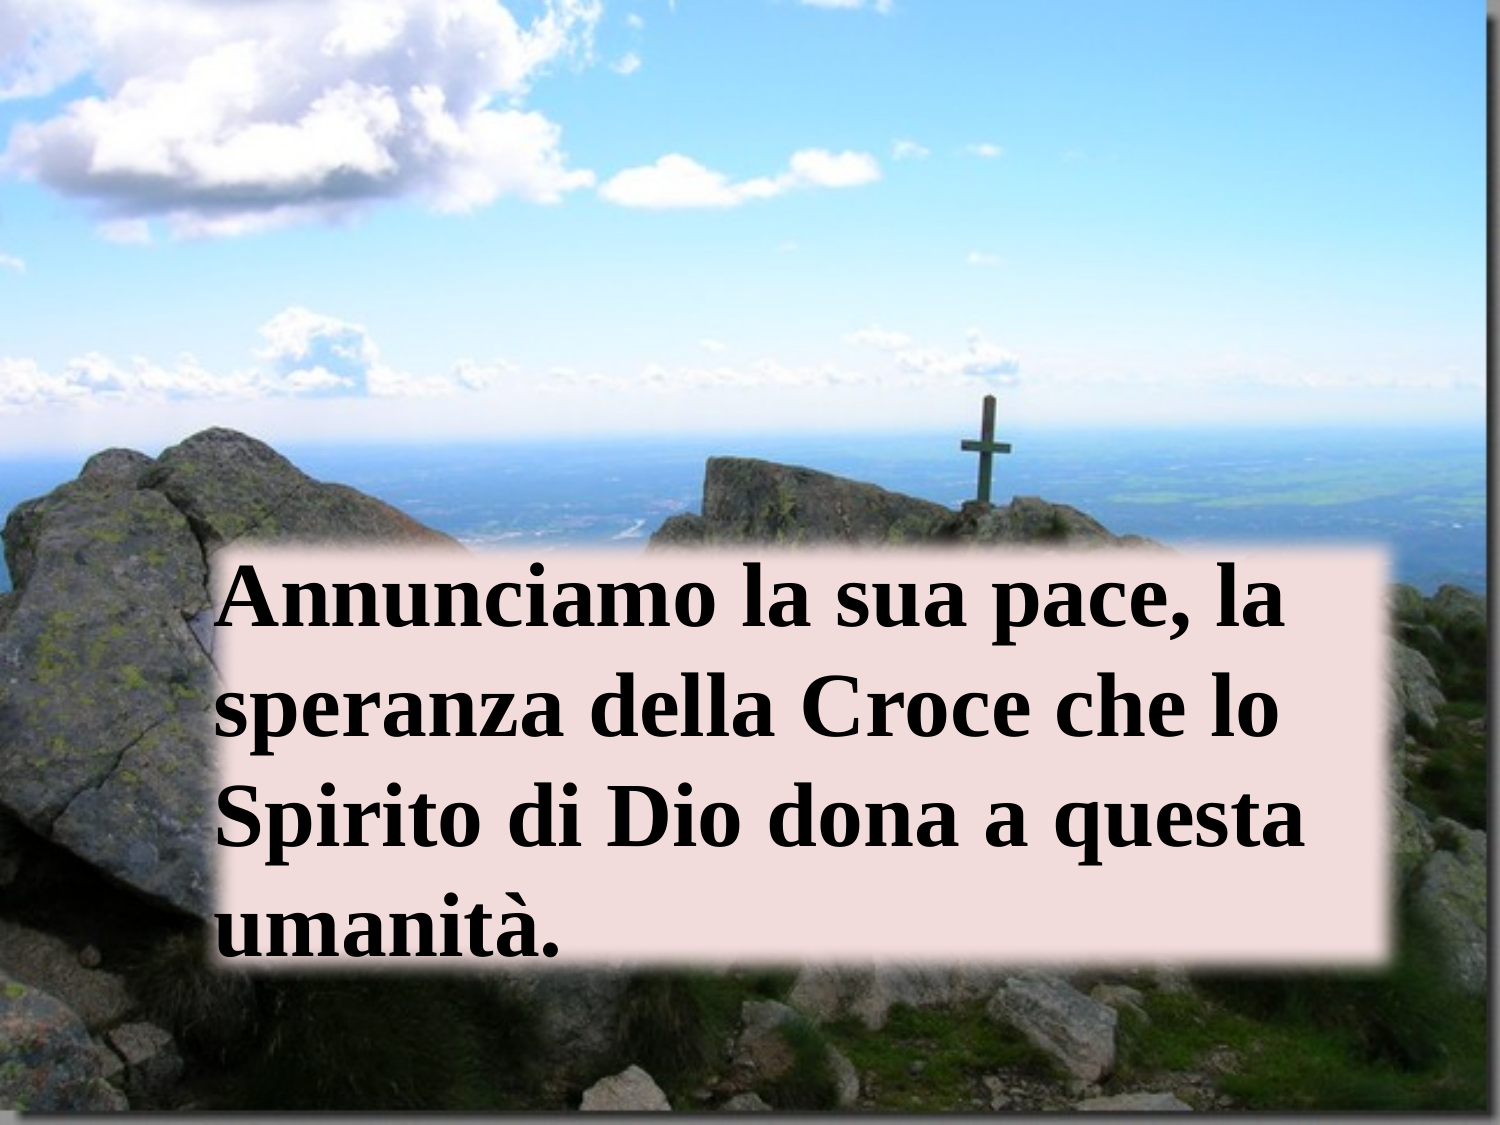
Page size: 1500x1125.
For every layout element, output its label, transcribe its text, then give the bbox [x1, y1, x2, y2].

text_box Annunciamo la sua pace, la speranza della Croce che lo Spirito di Dio dona a questa umanità. [230, 558, 1379, 954]
picture [0, 0, 1500, 1125]
text_box Retta è la parola del Signore e fedele ogni sua opera. Egli ama la giustizia e il diritto; dell’amore del Signore è piena la terra. [221, 549, 1388, 963]
